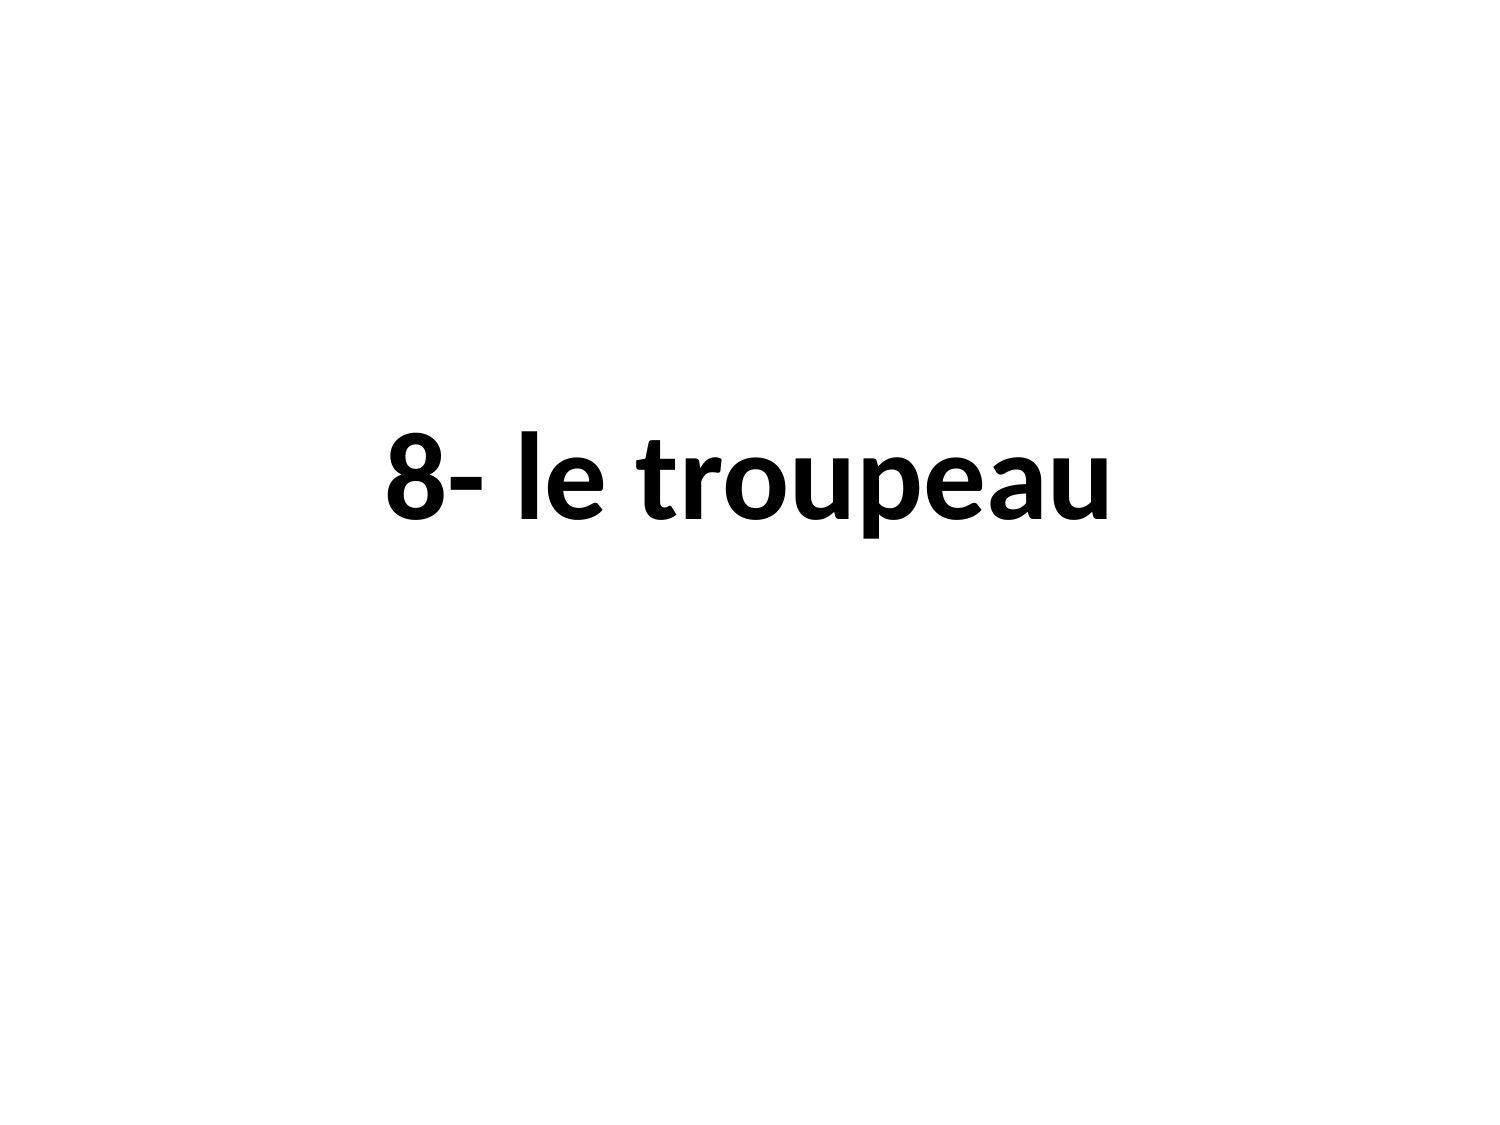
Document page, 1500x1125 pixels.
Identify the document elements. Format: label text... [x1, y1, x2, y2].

title 8- le troupeau [112, 349, 1388, 591]
